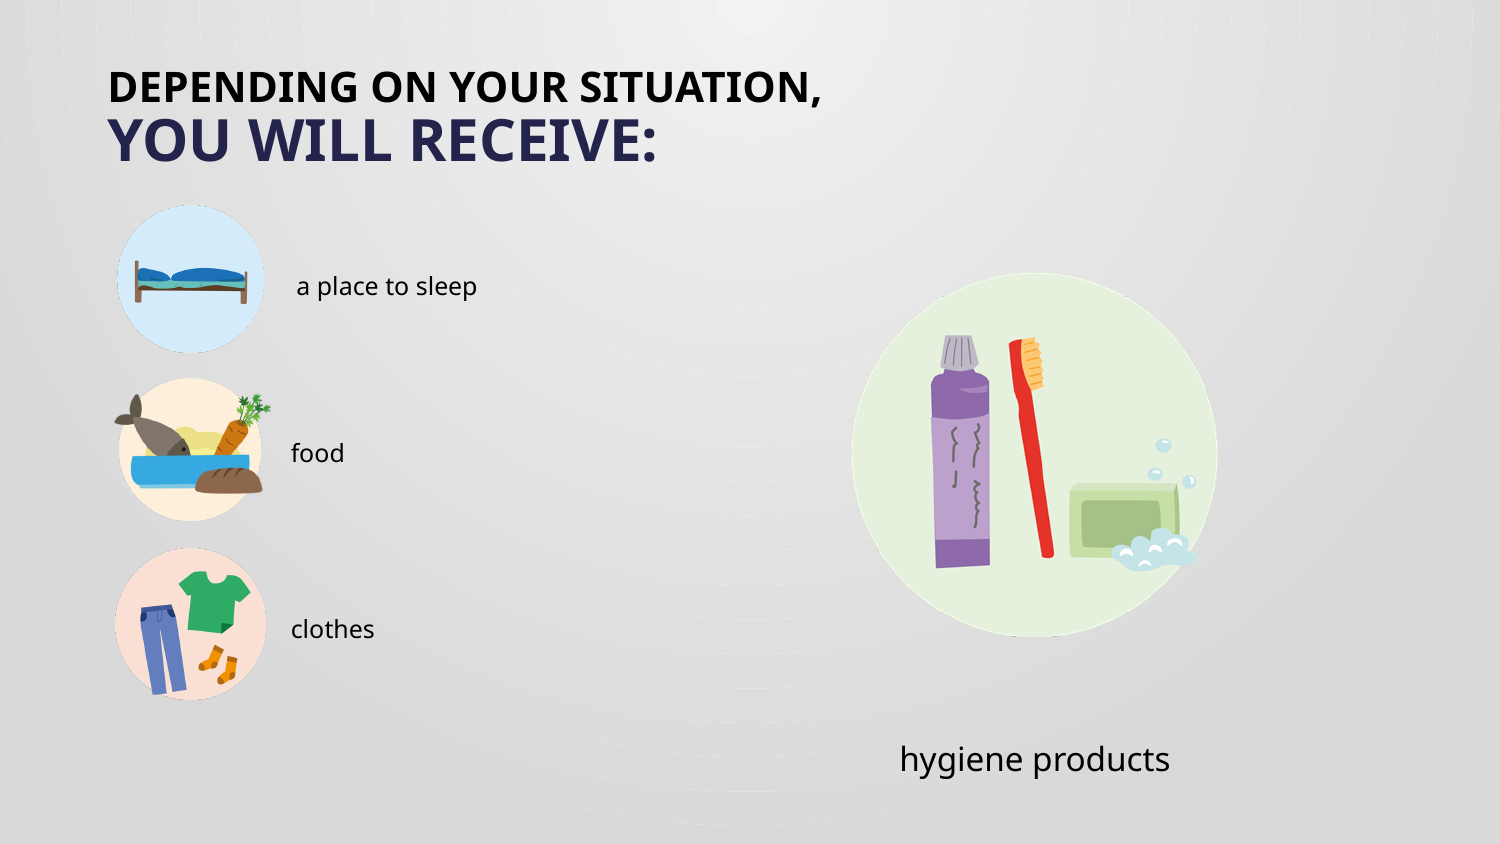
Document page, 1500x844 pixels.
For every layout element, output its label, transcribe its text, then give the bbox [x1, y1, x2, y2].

text_box food [297, 407, 652, 468]
text_box a place to sleep [296, 215, 834, 301]
picture [116, 205, 264, 353]
picture [98, 378, 297, 521]
title Depending on your situation, you will receive: [107, 65, 823, 243]
text_box clothes [290, 532, 610, 644]
picture [851, 272, 1234, 638]
picture [115, 548, 266, 700]
subtitle hygiene products [861, 667, 1210, 778]
